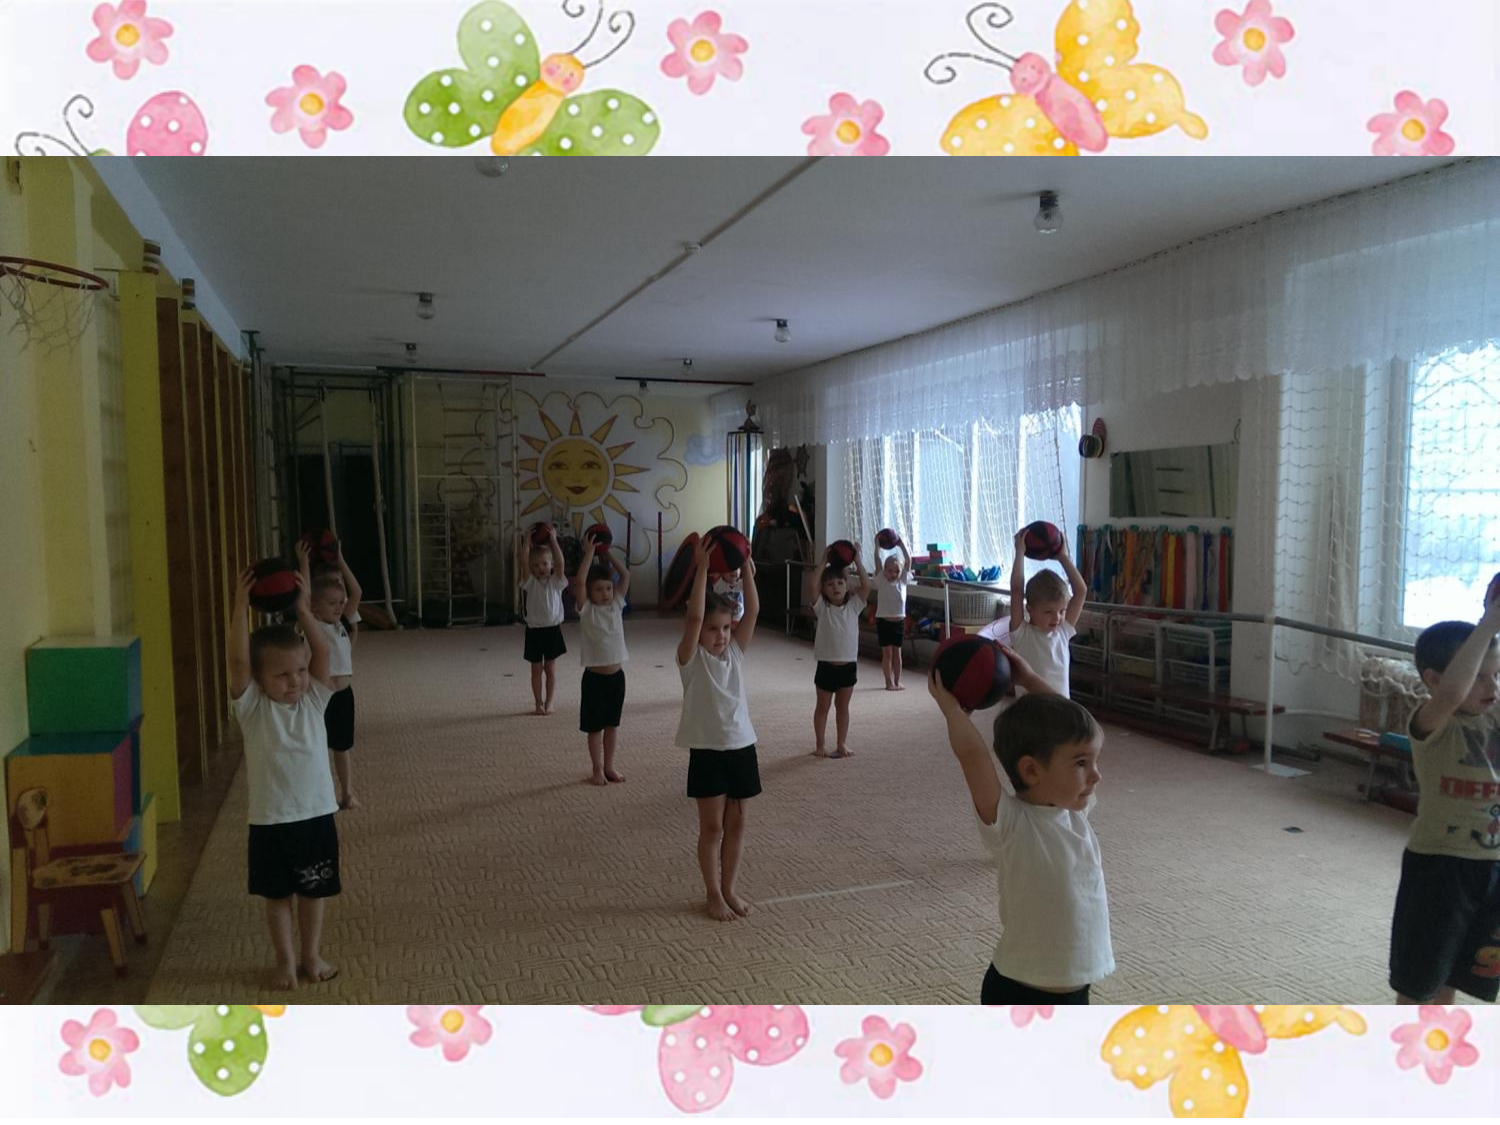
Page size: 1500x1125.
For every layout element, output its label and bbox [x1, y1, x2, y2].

list [0, 156, 1500, 1006]
picture [0, 0, 1500, 156]
picture [0, 1006, 1500, 1118]
